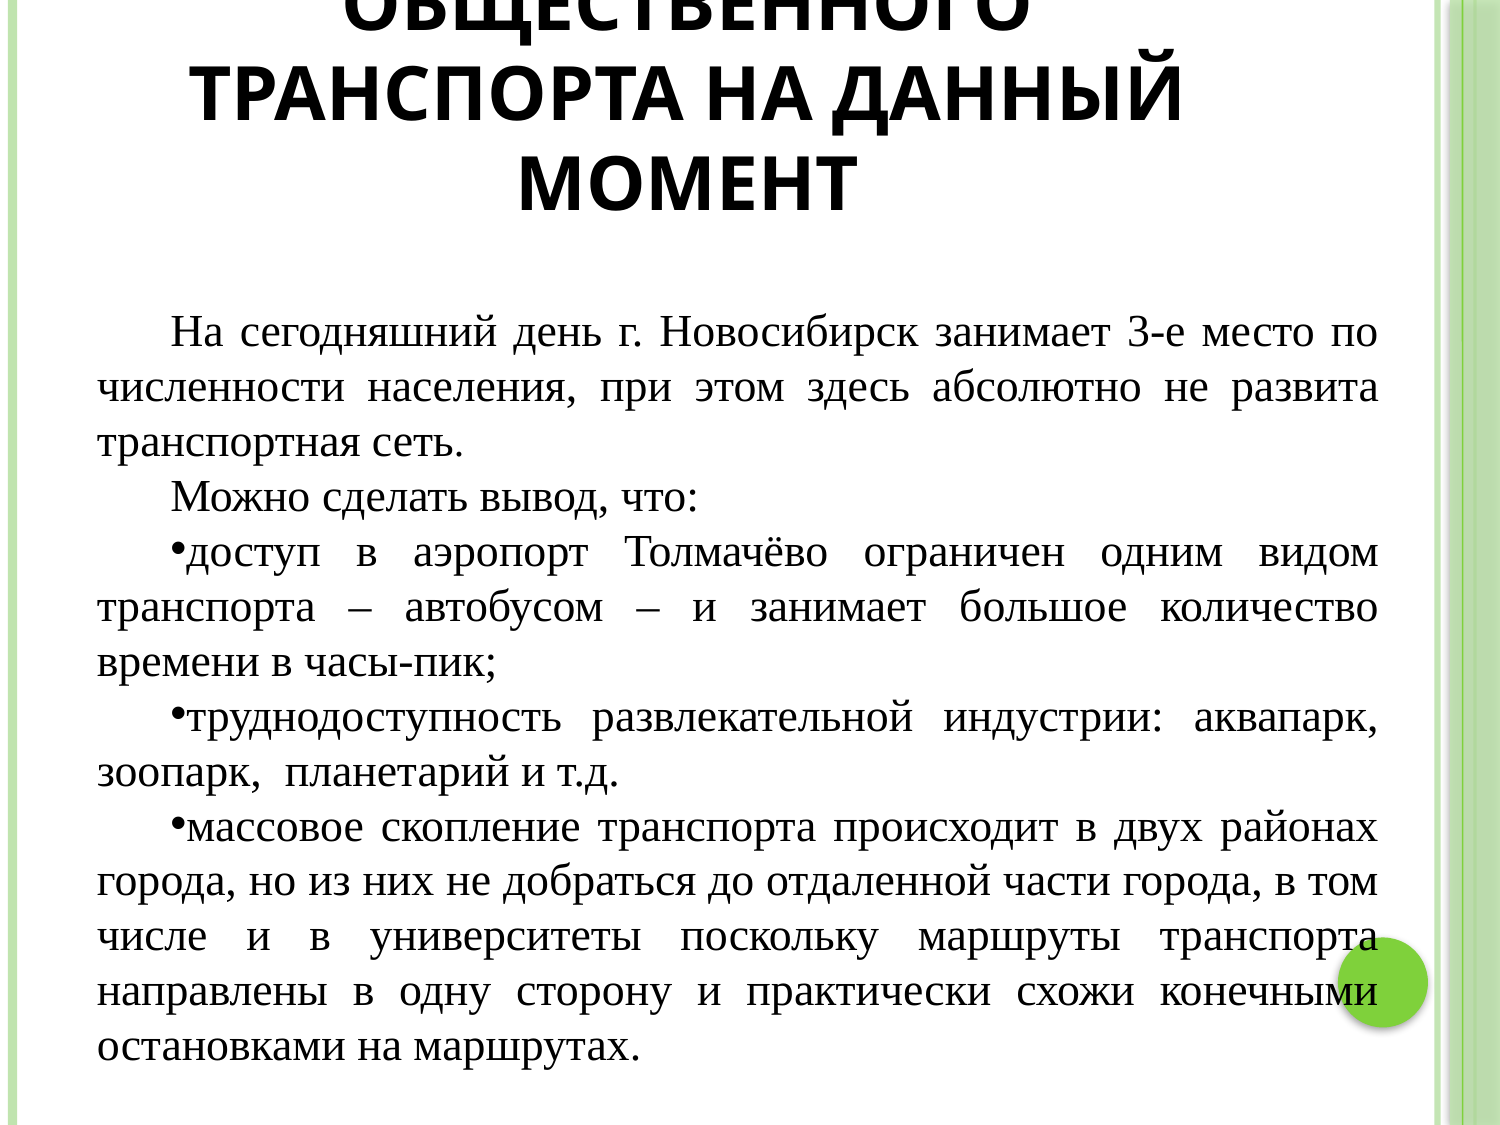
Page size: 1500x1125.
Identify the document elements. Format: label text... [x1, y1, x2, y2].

text_box На сегодняшний день г. Новосибирск занимает 3-е место по численности населения, при этом здесь абсолютно не развита транспортная сеть. Можно сделать вывод, что: доступ в аэропорт Толмачёво ограничен одним видом транспорта – автобусом – и занимает большое количество времени в часы-пик; труднодоступность развлекательной индустрии: аквапарк, зоопарк, планетарий и т.д. массовое скопление транспорта происходит в двух районах города, но из них не добраться до отдаленной части города, в том числе и в университеты поскольку маршруты транспорта направлены в одну сторону и практически схожи конечными остановками на маршрутах. [82, 292, 1395, 1078]
title 1. Анализ ситуации общественного транспорта на данный момент [75, 45, 1300, 233]
